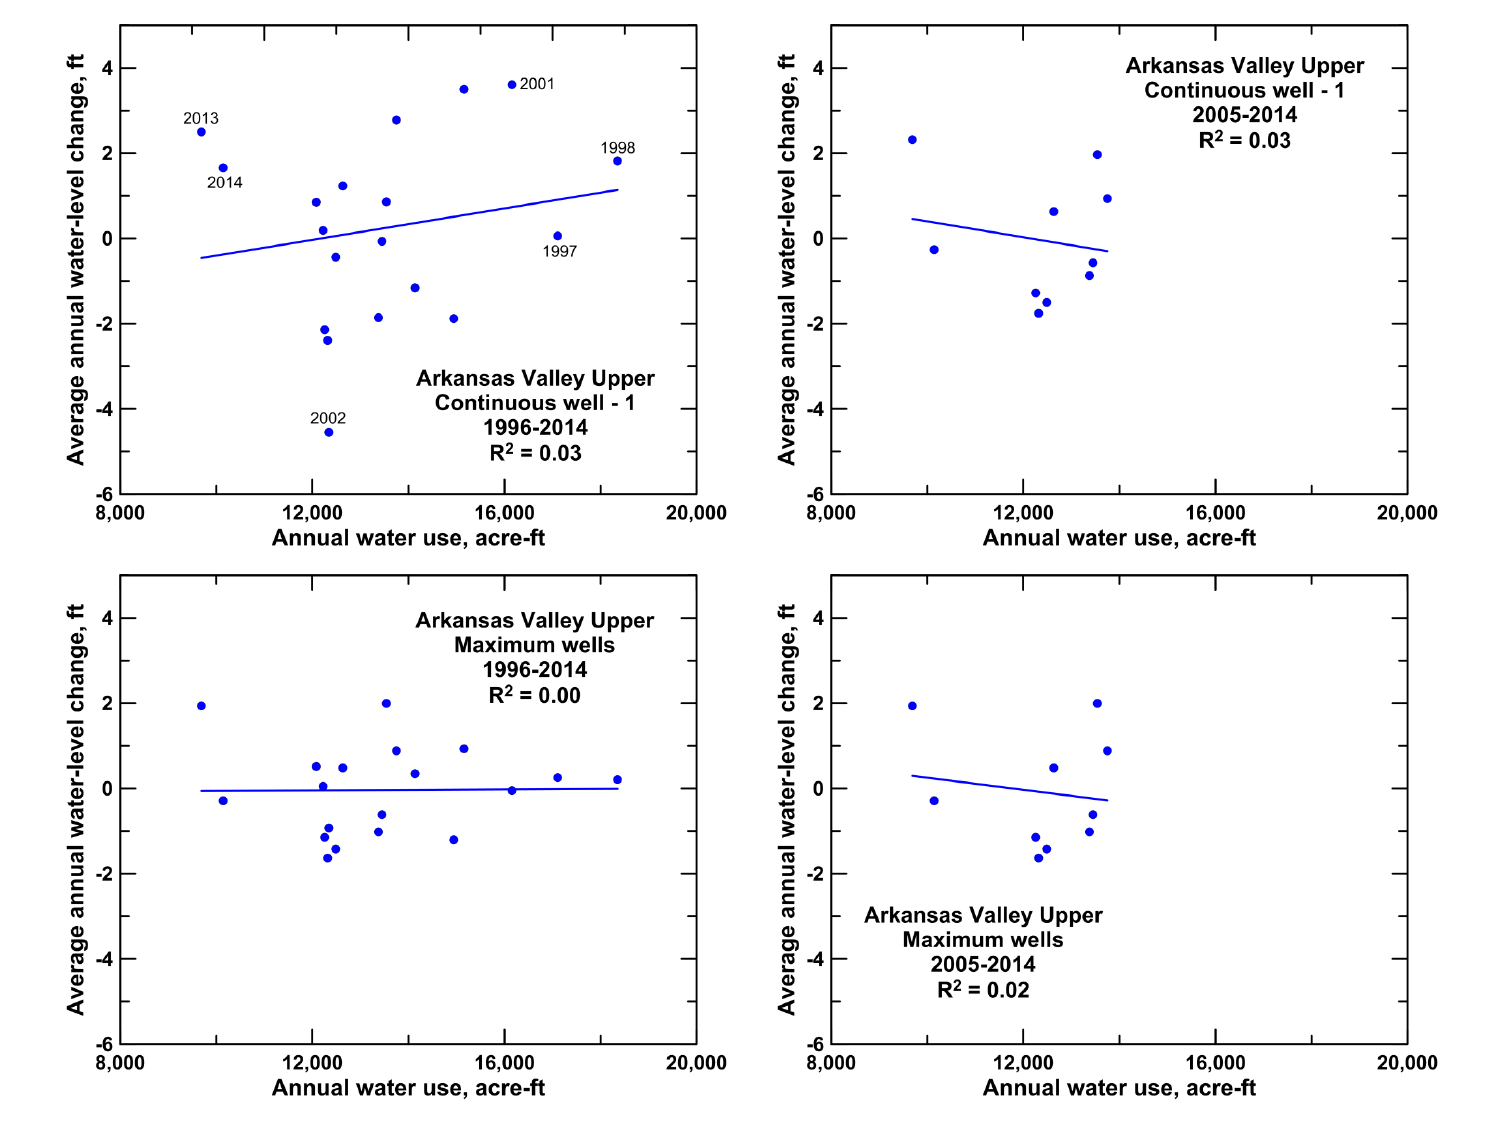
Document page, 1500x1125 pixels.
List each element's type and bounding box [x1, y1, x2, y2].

picture [62, 24, 727, 551]
picture [62, 574, 727, 1101]
picture [772, 24, 1438, 551]
picture [772, 574, 1438, 1101]
